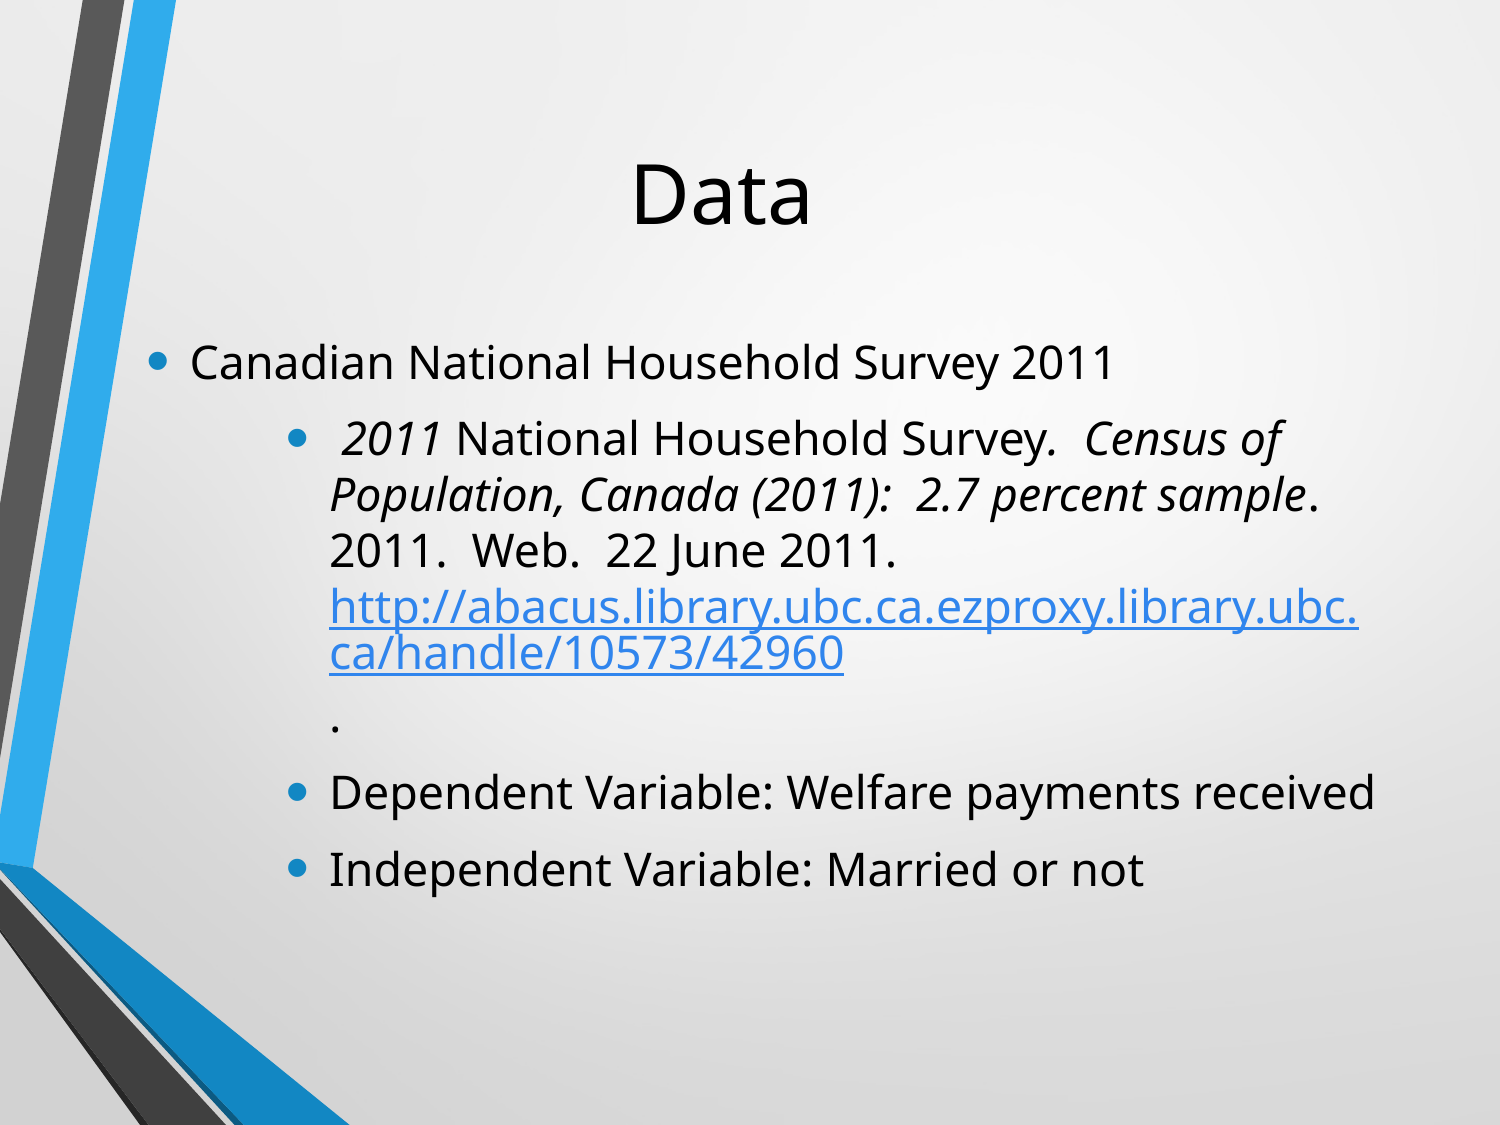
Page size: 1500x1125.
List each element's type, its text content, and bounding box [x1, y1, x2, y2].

title Data [337, 104, 1107, 278]
list Canadian National Household Survey 2011 2011 National Household Survey. Census of Population, Canada (2011): 2.7 percent sample. 2011. Web. 22 June 2011. http://abacus.library.ubc.ca.ezproxy.library.ubc.ca/handle/10573/42960. Dependent Variable: Welfare payments received Independent Variable: Married or not [131, 317, 1395, 865]
